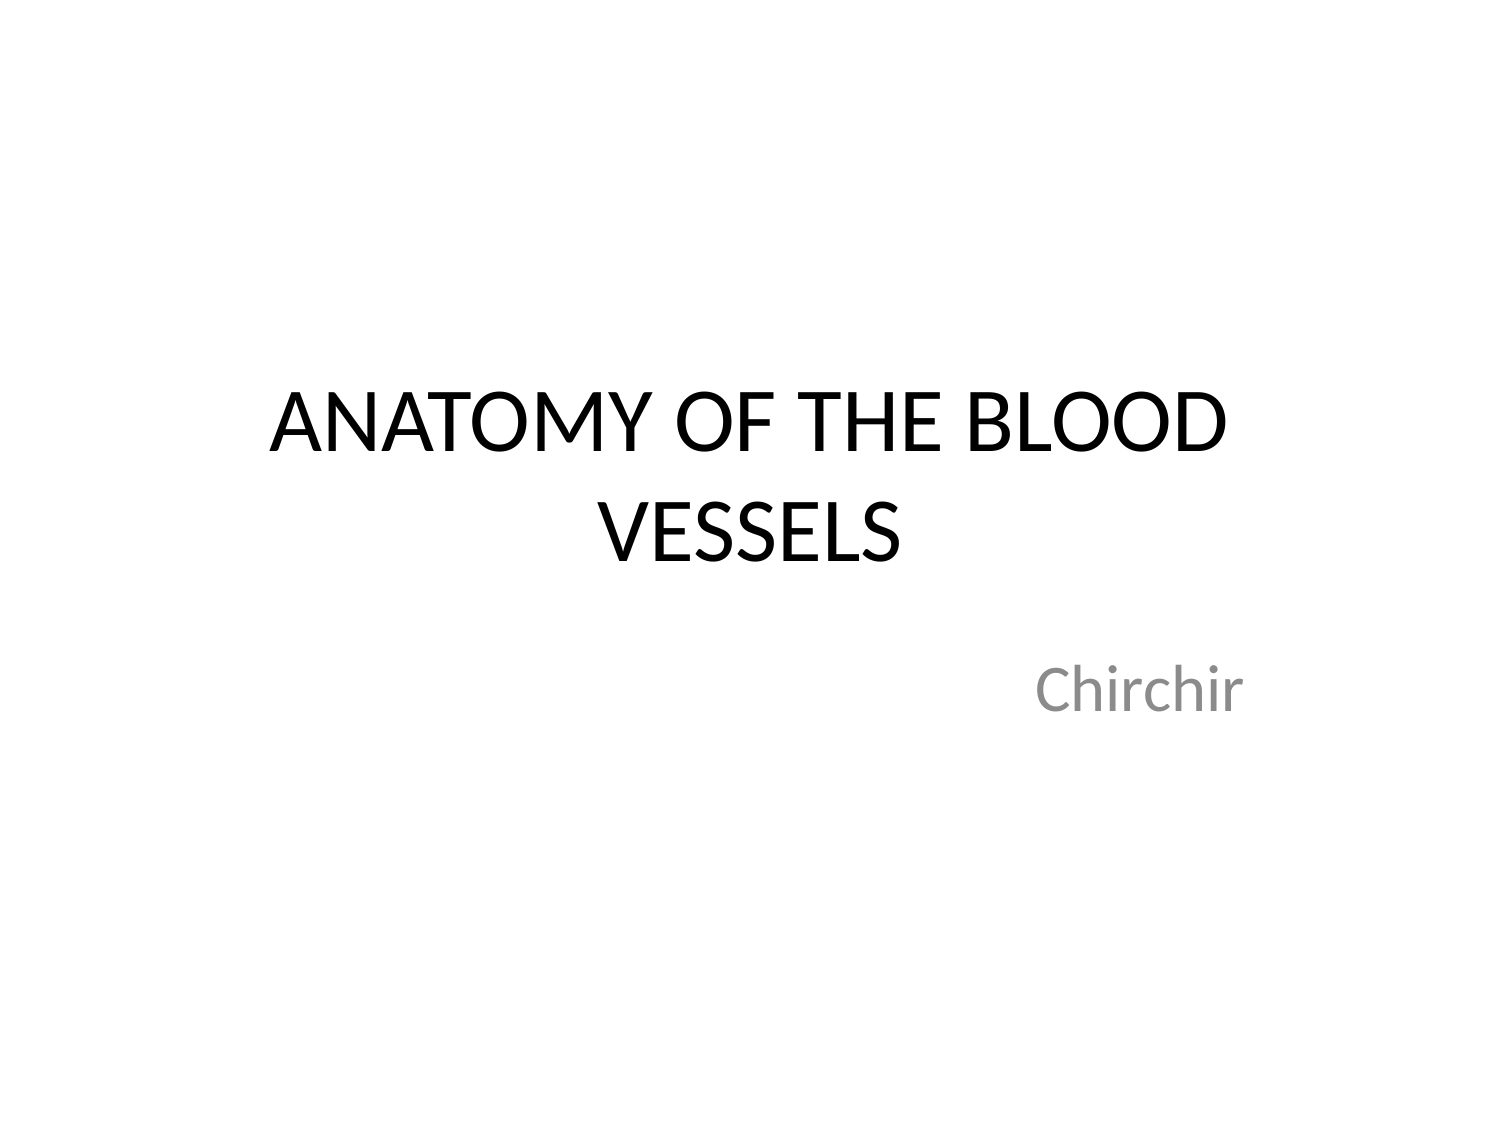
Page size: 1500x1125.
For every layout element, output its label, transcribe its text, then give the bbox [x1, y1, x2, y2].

title ANATOMY OF THE BLOOD VESSELS [112, 349, 1388, 591]
subtitle Chirchir [225, 637, 1275, 925]
